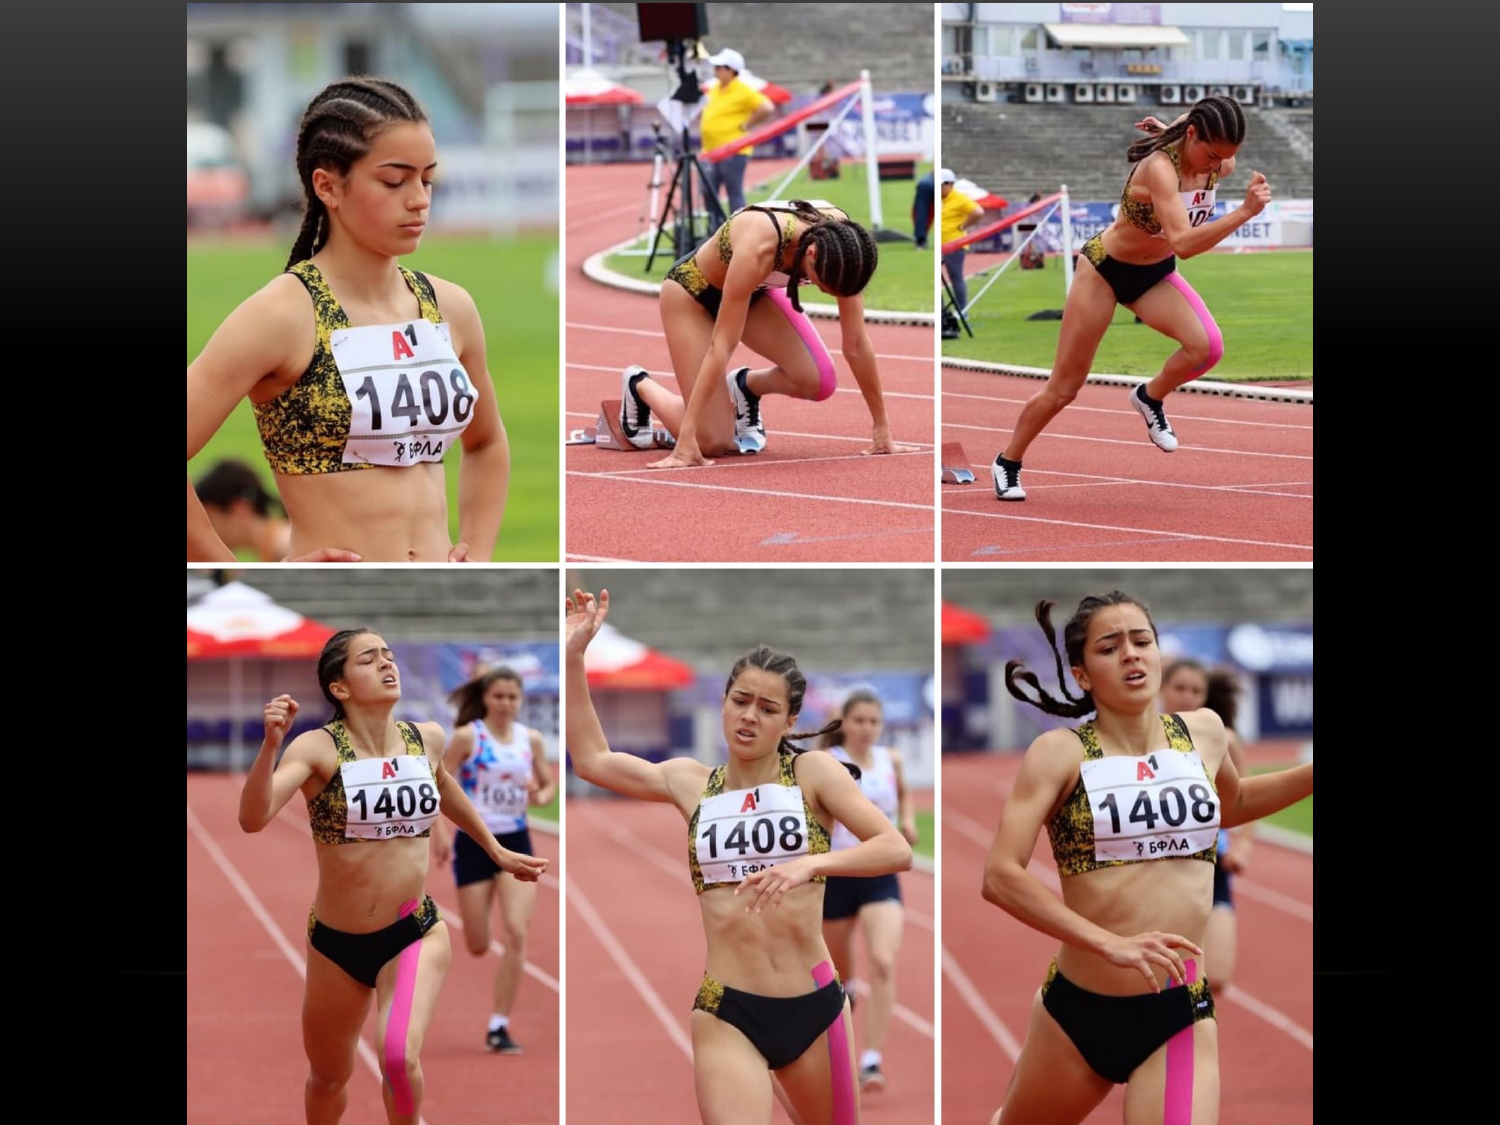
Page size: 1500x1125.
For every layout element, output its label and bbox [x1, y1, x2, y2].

list [187, 2, 1313, 1125]
picture [0, 0, 1500, 1125]
